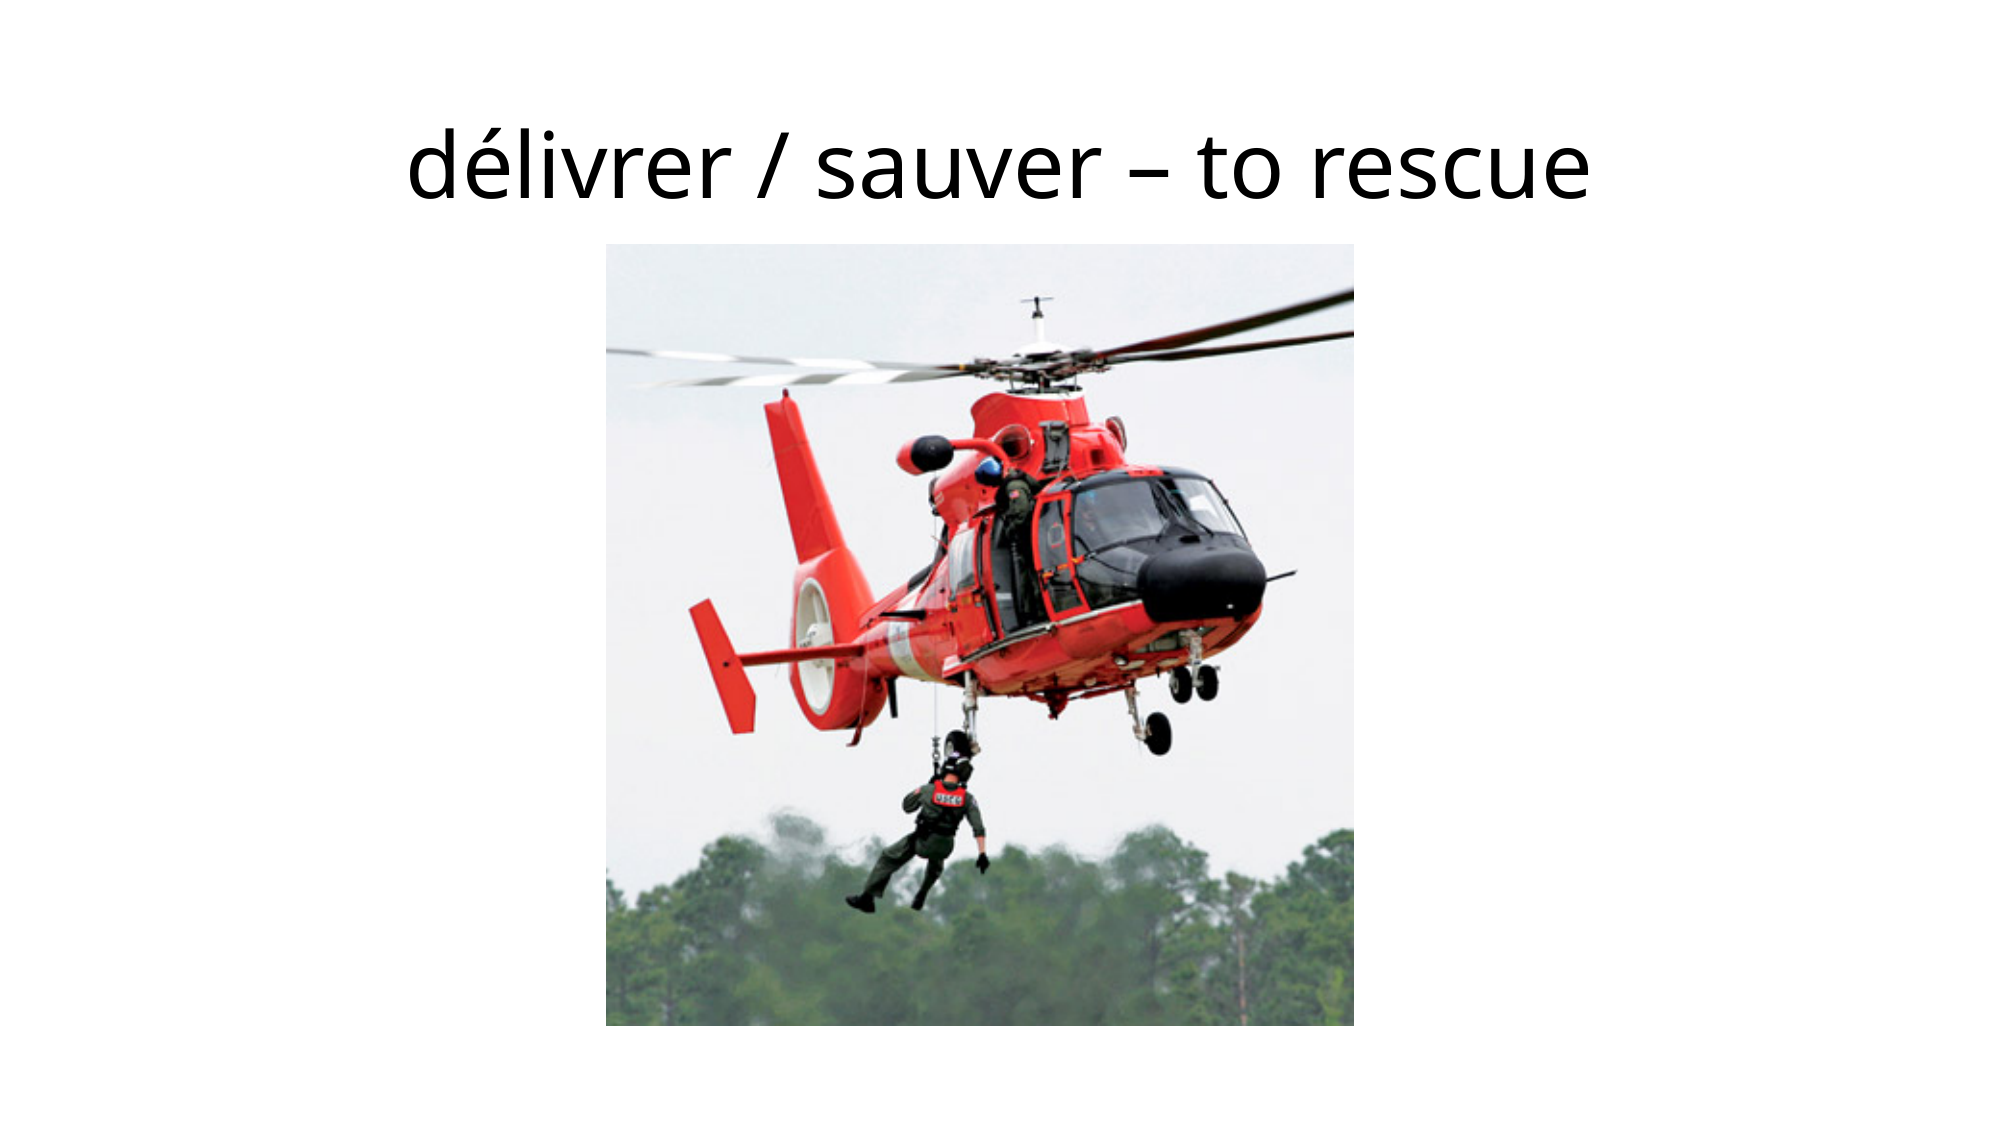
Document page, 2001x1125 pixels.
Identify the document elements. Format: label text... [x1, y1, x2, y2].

title délivrer / sauver – to rescue [137, 59, 1863, 278]
picture [606, 244, 1354, 1026]
